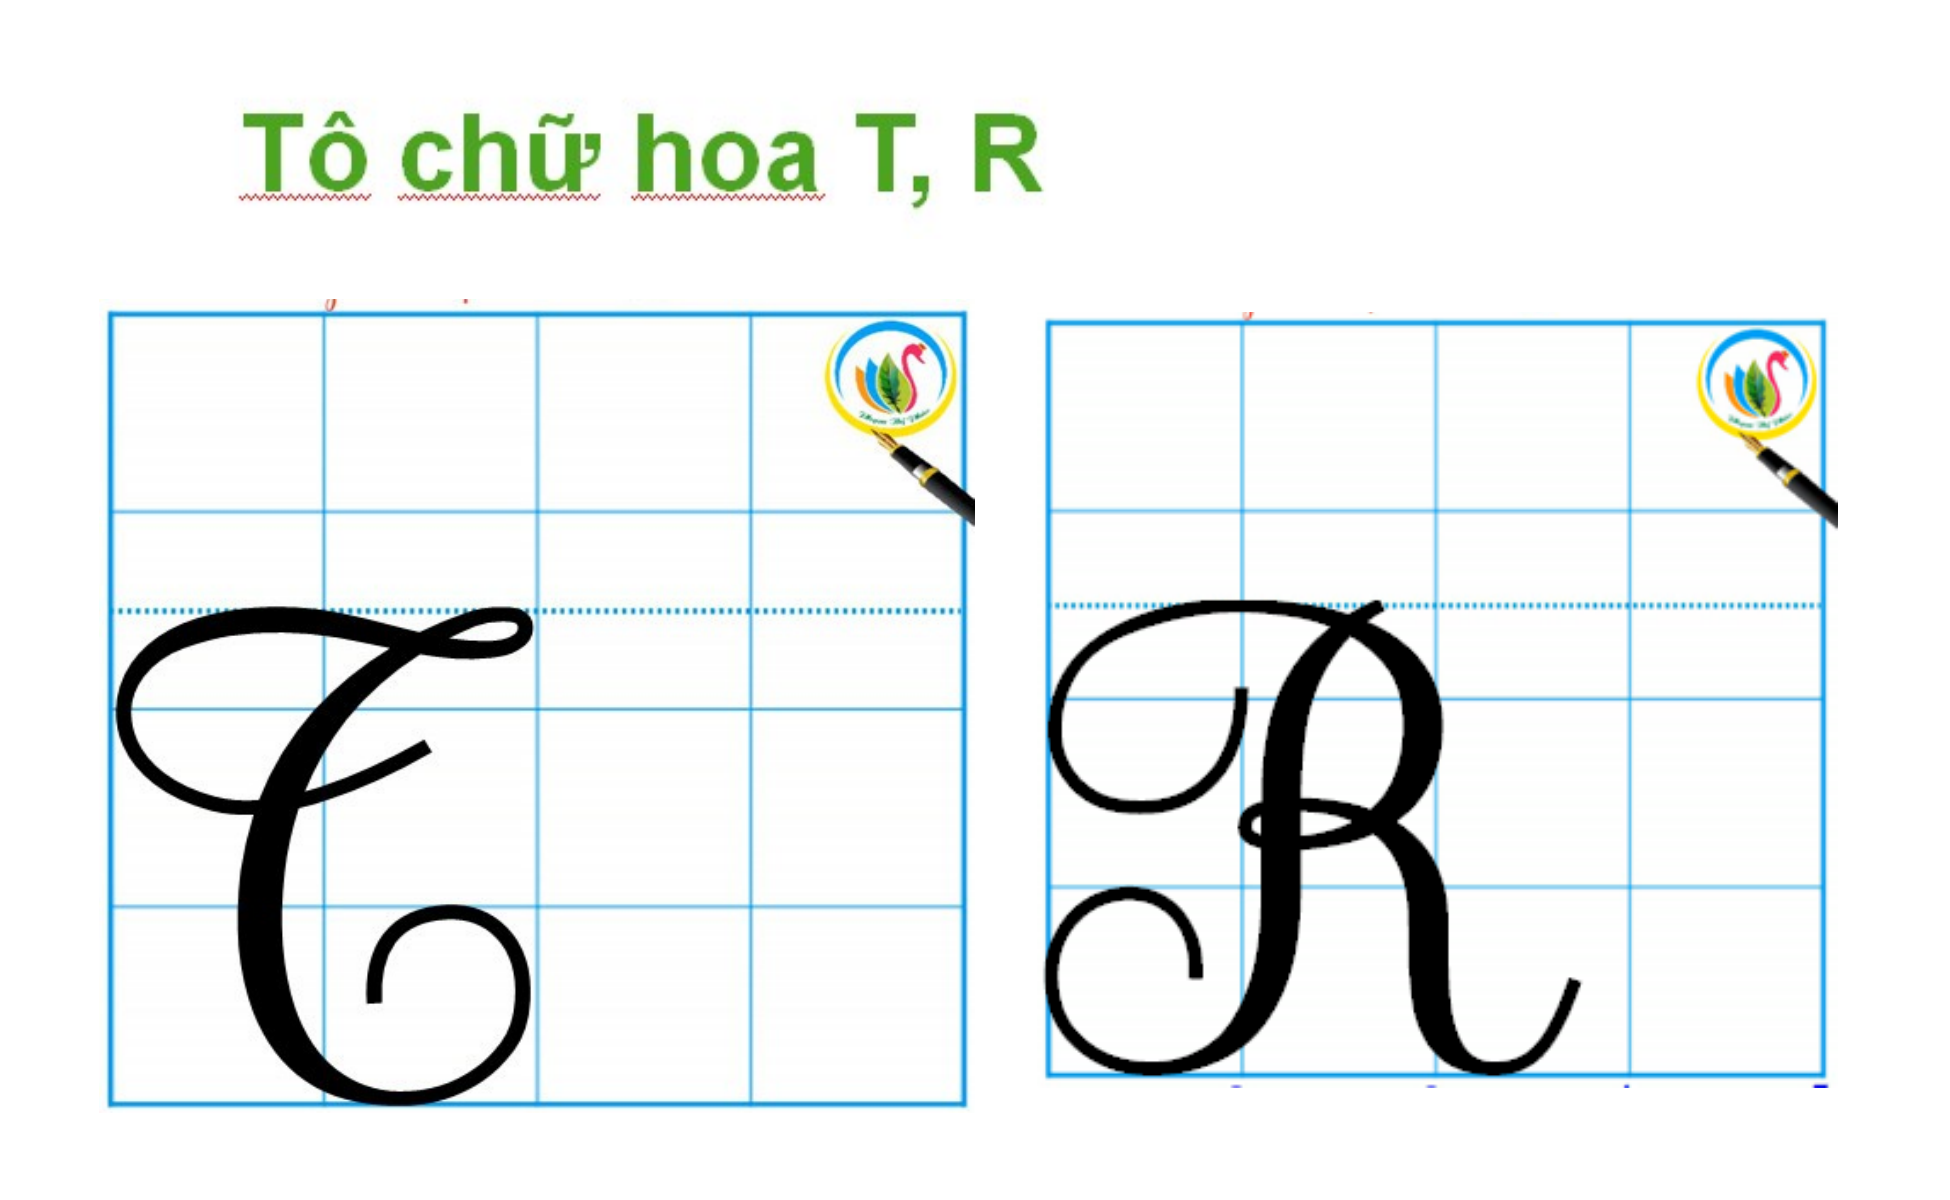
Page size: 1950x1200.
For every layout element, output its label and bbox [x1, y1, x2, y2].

picture [1037, 312, 1838, 1088]
picture [199, 63, 1088, 239]
picture [99, 299, 976, 1113]
